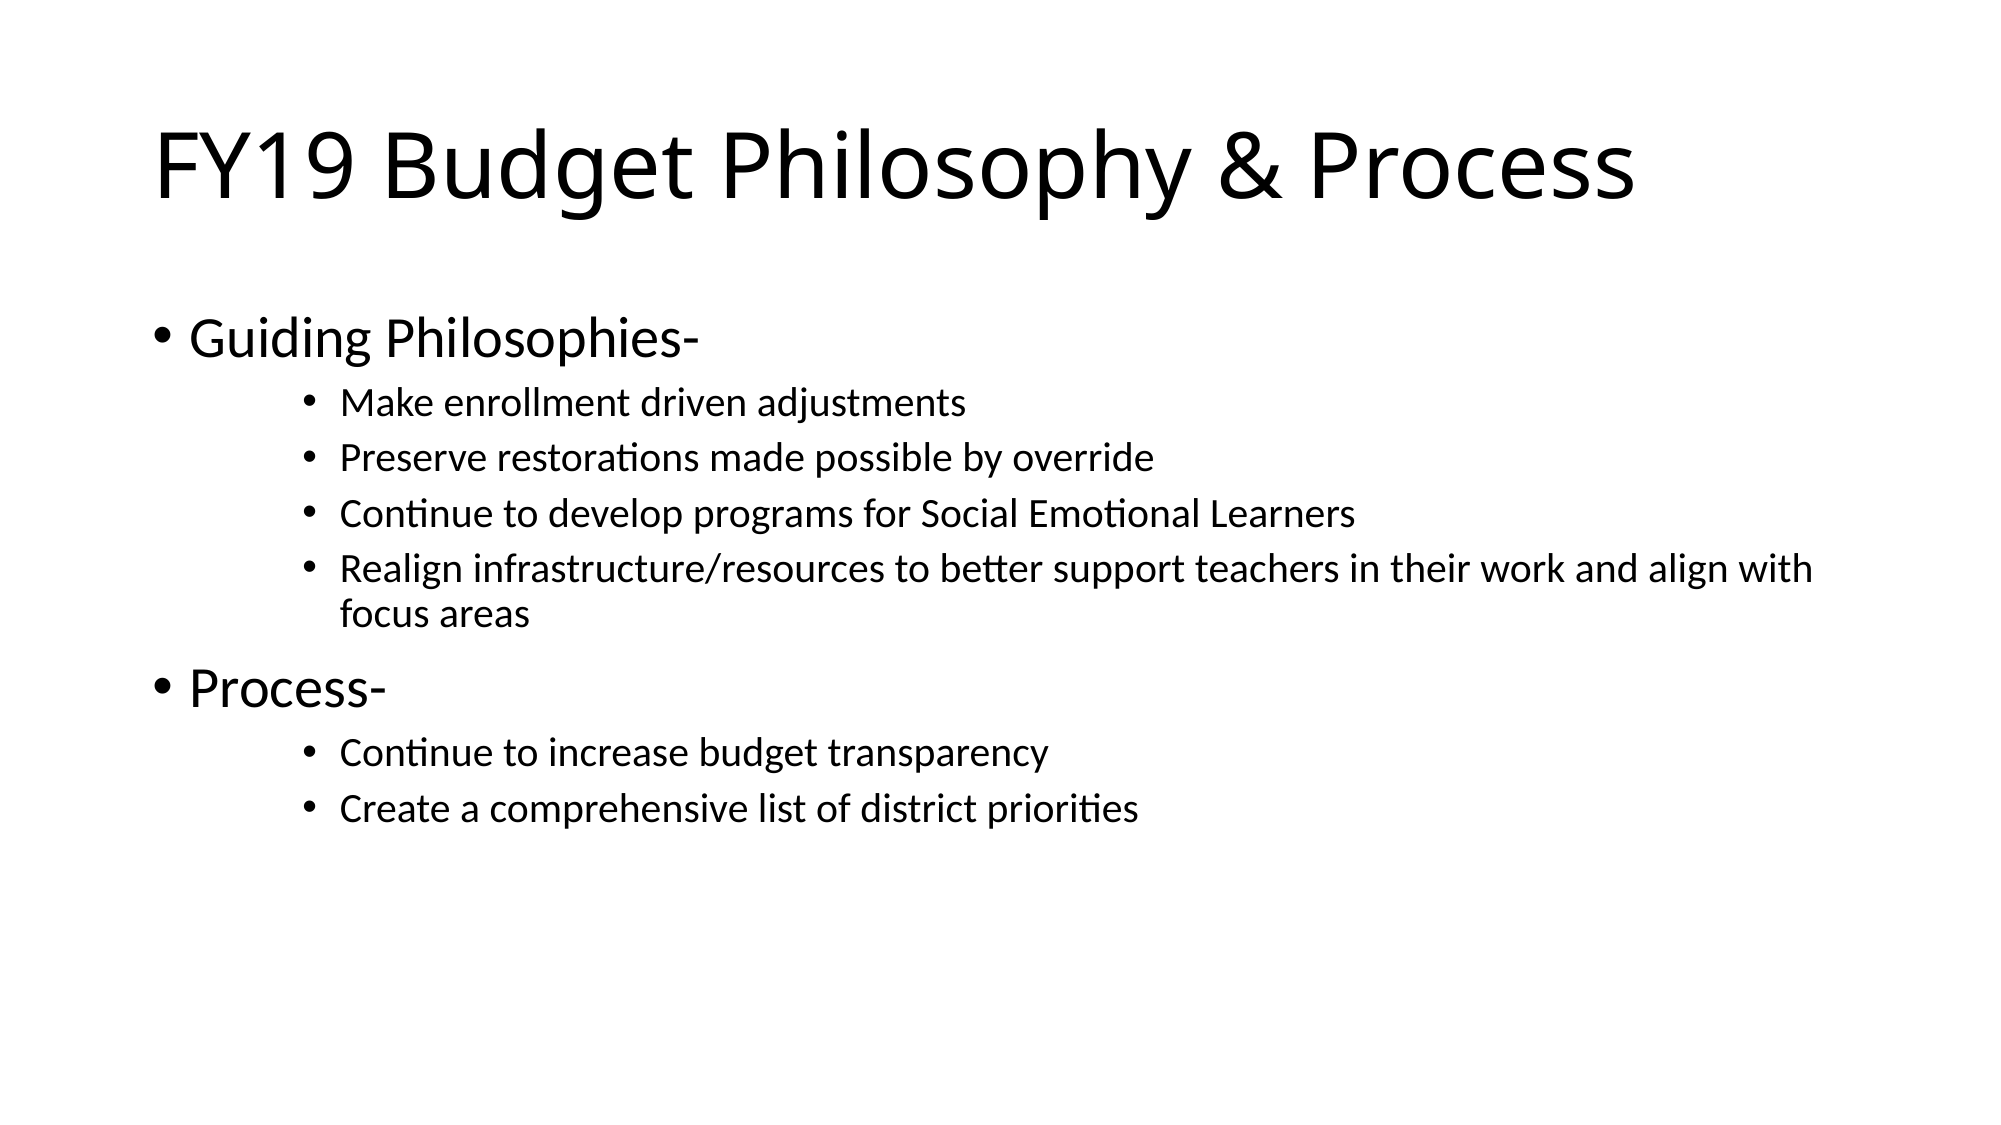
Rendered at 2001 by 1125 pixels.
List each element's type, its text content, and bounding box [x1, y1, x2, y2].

list Guiding Philosophies- Make enrollment driven adjustments Preserve restorations made possible by override Continue to develop programs for Social Emotional Learners Realign infrastructure/resources to better support teachers in their work and align with focus areas Process- Continue to increase budget transparency Create a comprehensive list of district priorities [137, 299, 1863, 1014]
title FY19 Budget Philosophy & Process [137, 59, 1863, 278]
